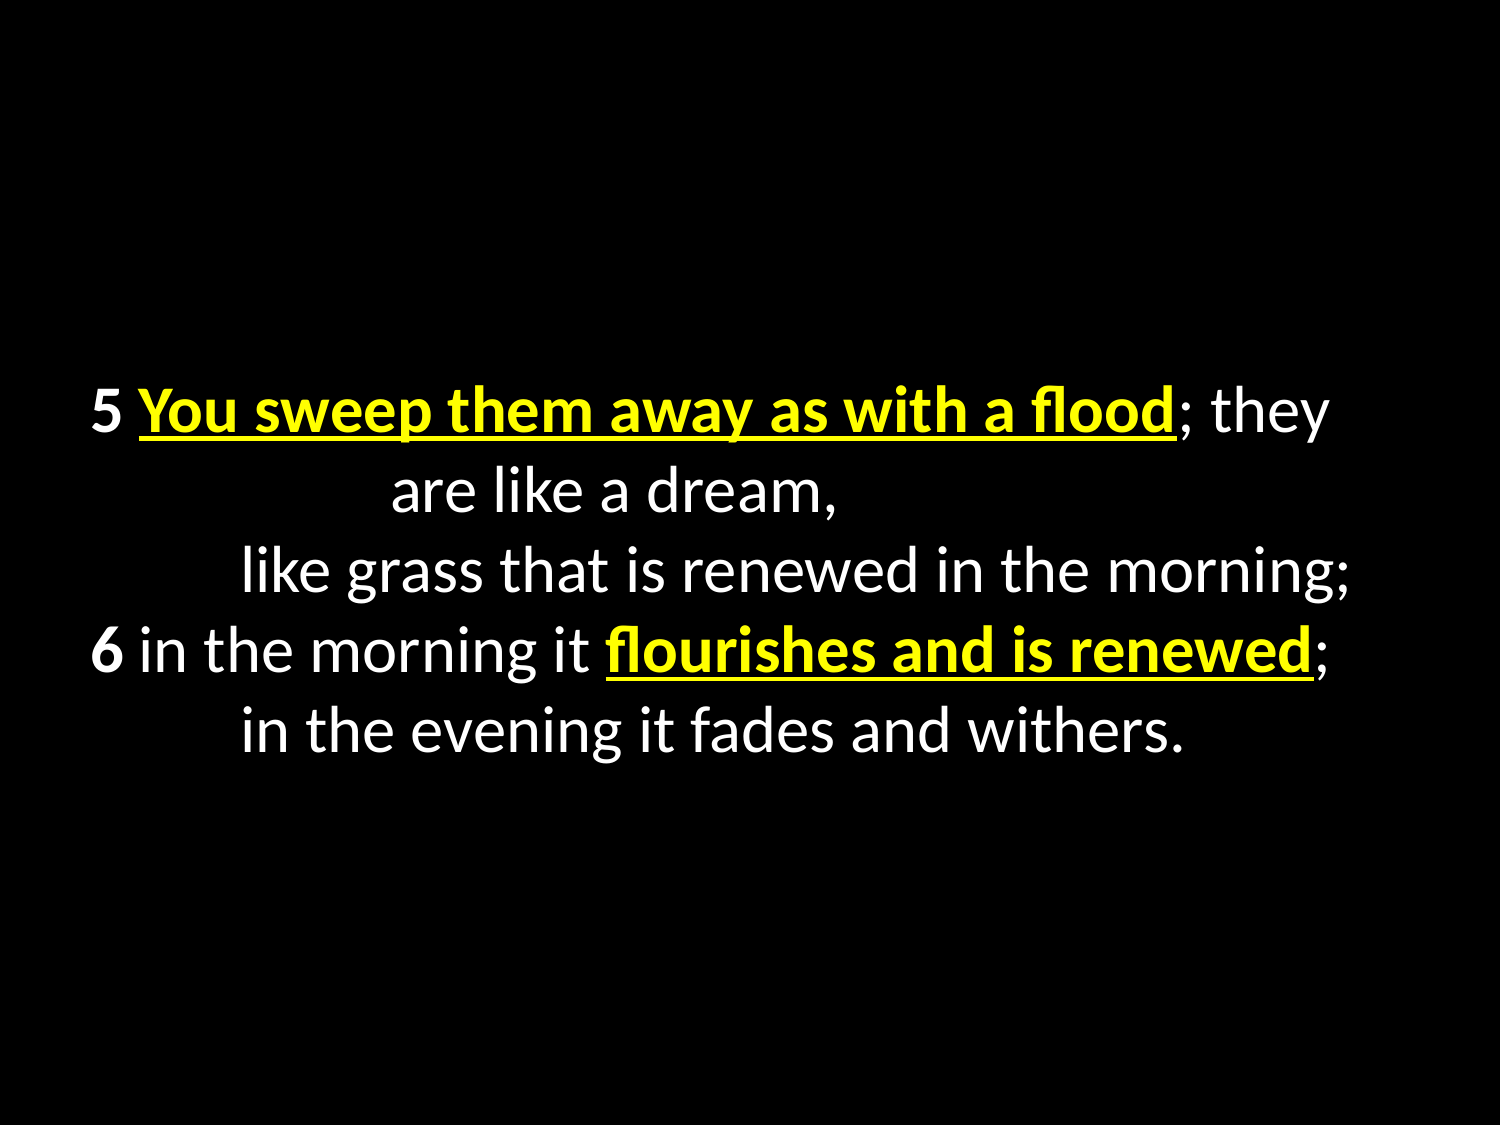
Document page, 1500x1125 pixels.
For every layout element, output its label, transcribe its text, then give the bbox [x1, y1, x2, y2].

list 5 You sweep them away as with a flood; they are like a dream, like grass that is renewed in the morning; 6 in the morning it flourishes and is renewed; in the evening it fades and withers. [75, 126, 1425, 1005]
